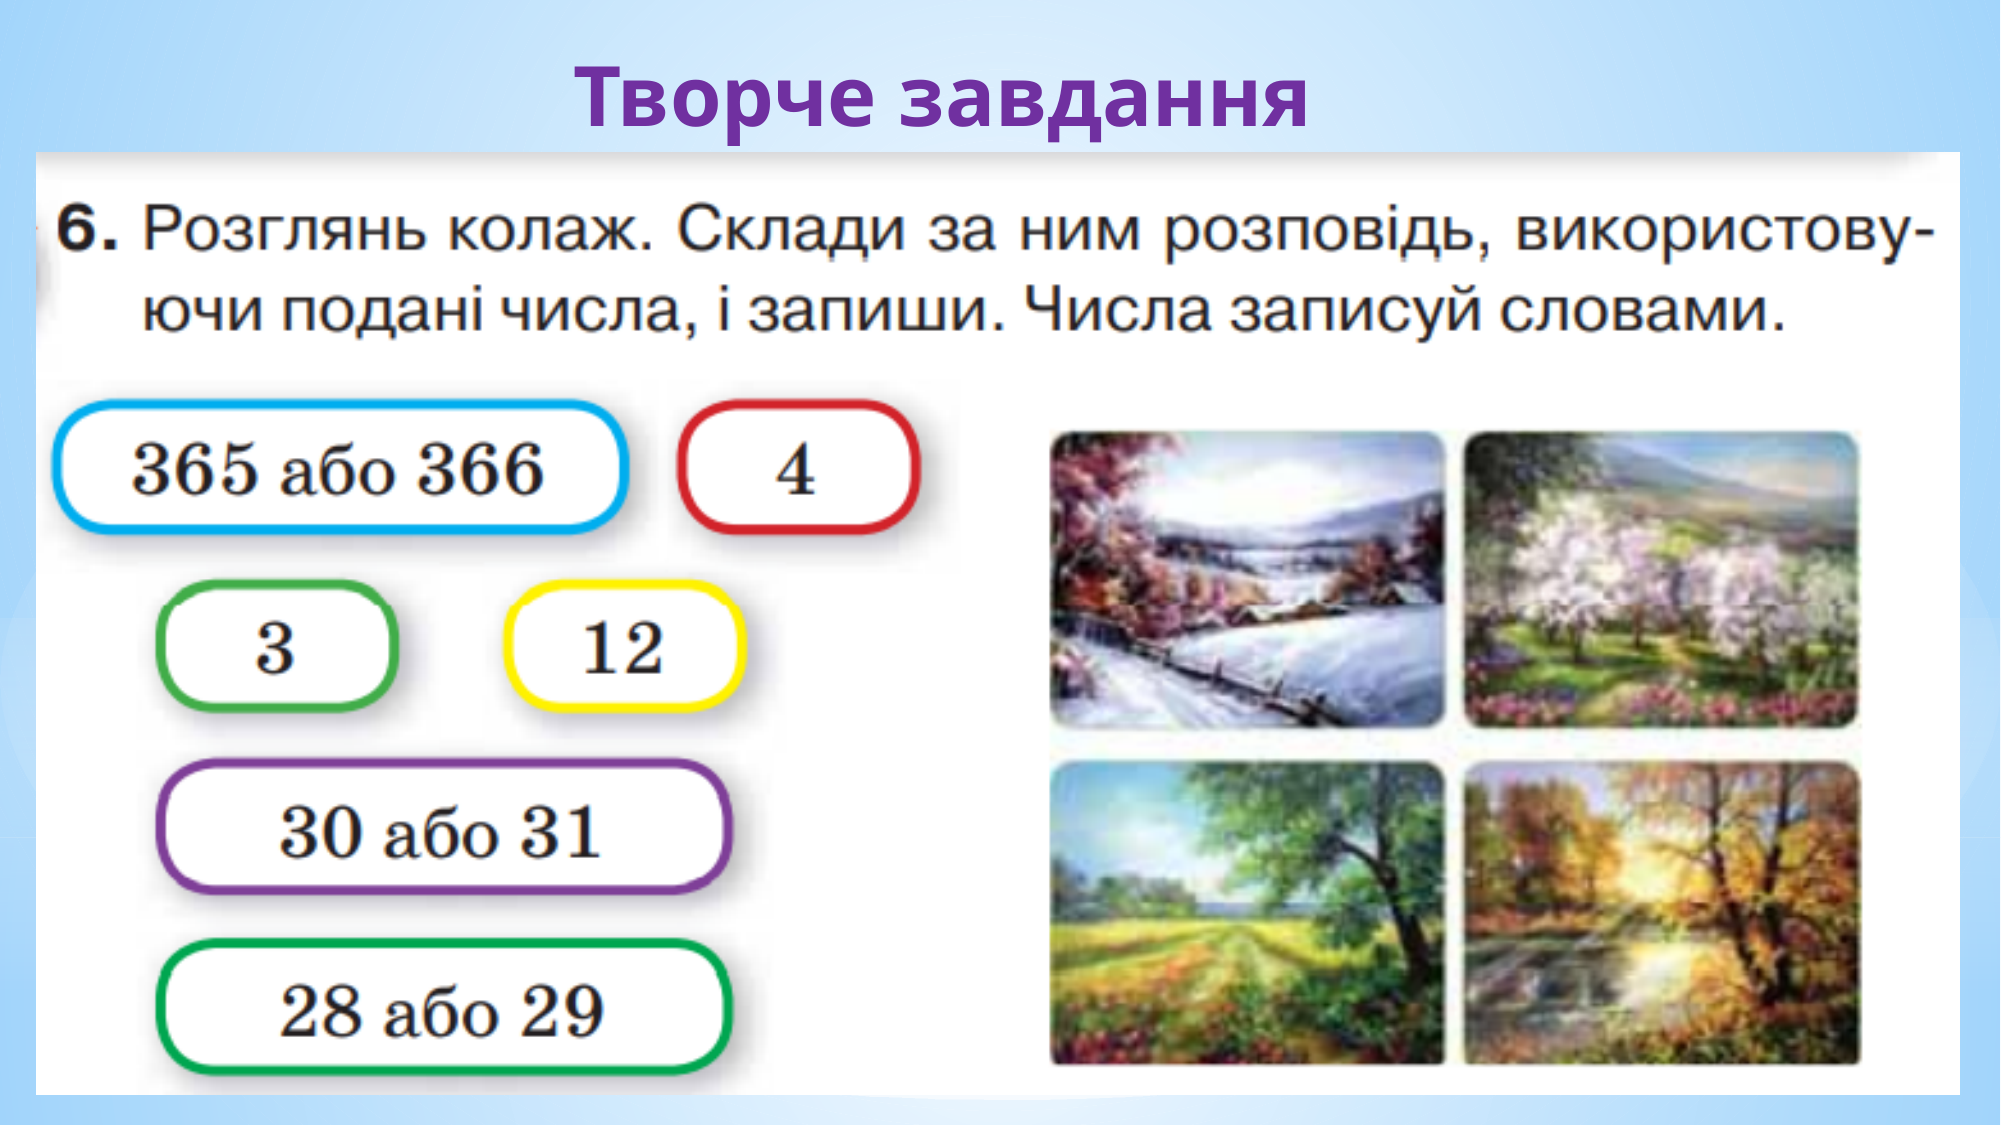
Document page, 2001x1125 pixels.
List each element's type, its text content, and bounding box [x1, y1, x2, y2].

text_box Творче завдання [363, 36, 1575, 148]
picture [36, 151, 1960, 1095]
